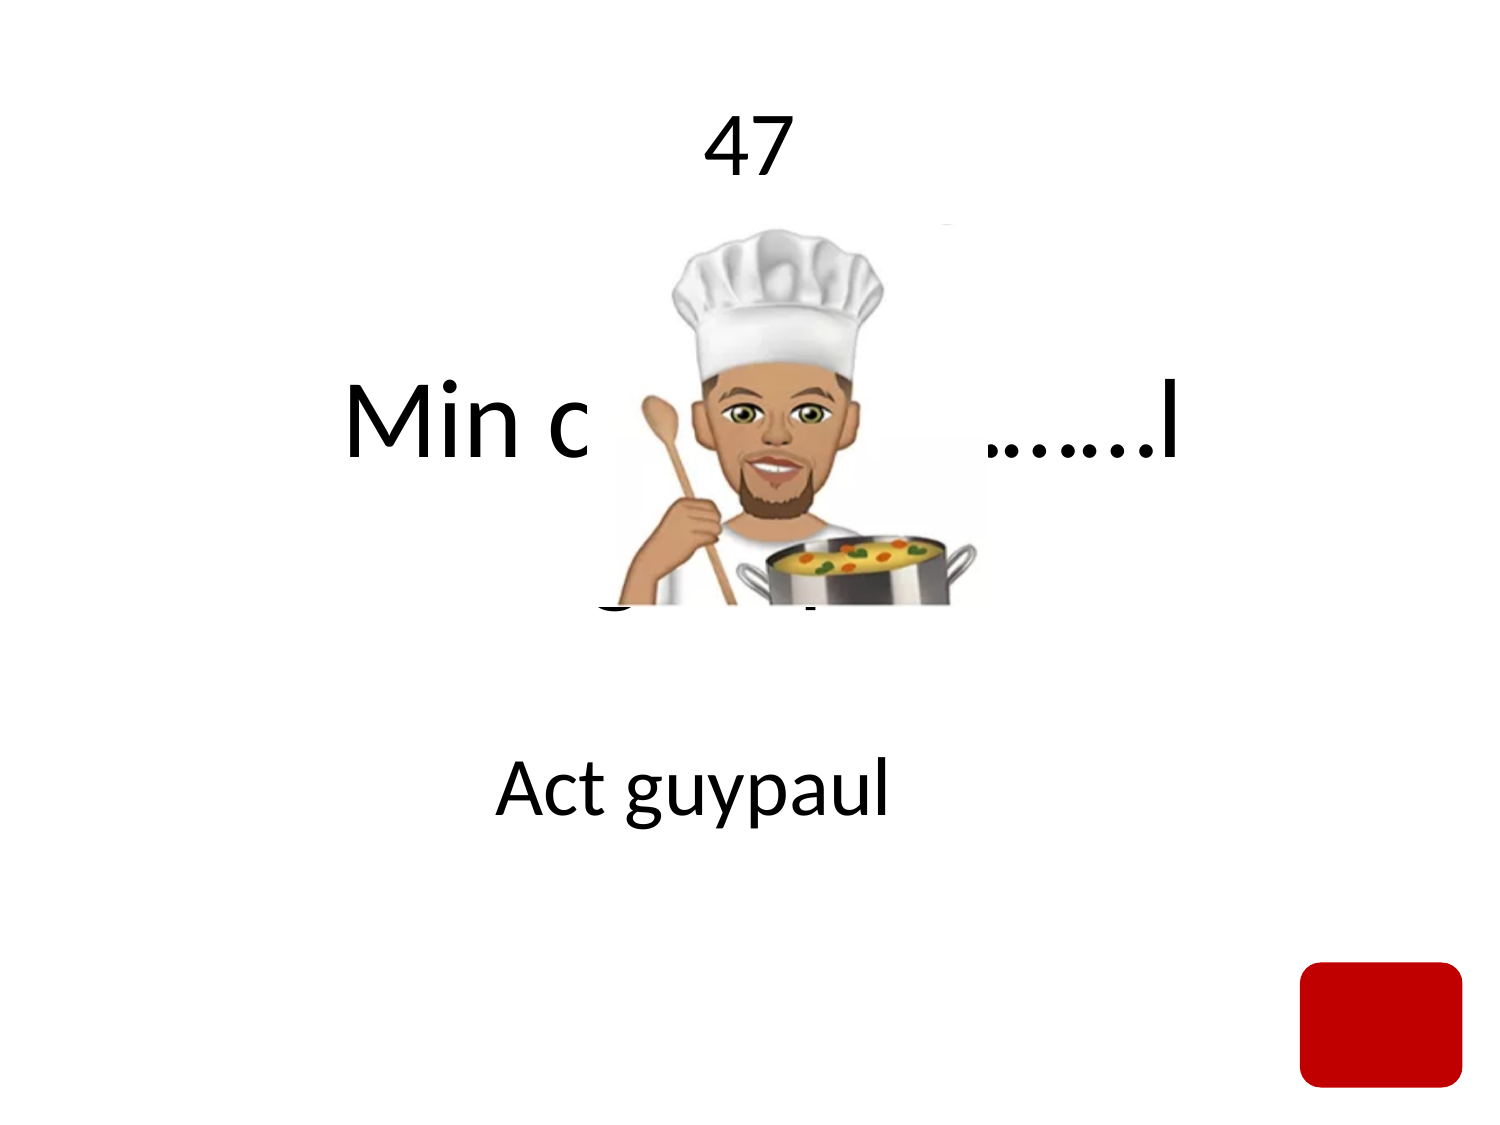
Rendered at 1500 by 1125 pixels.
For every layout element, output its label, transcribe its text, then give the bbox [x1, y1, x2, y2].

text_box [1297, 960, 1465, 1090]
picture [587, 224, 988, 607]
title 47 [75, 45, 1425, 233]
text_box Act guypaul [262, 725, 1125, 840]
text_box Min chef ……………l groupe ? [124, 337, 1400, 688]
